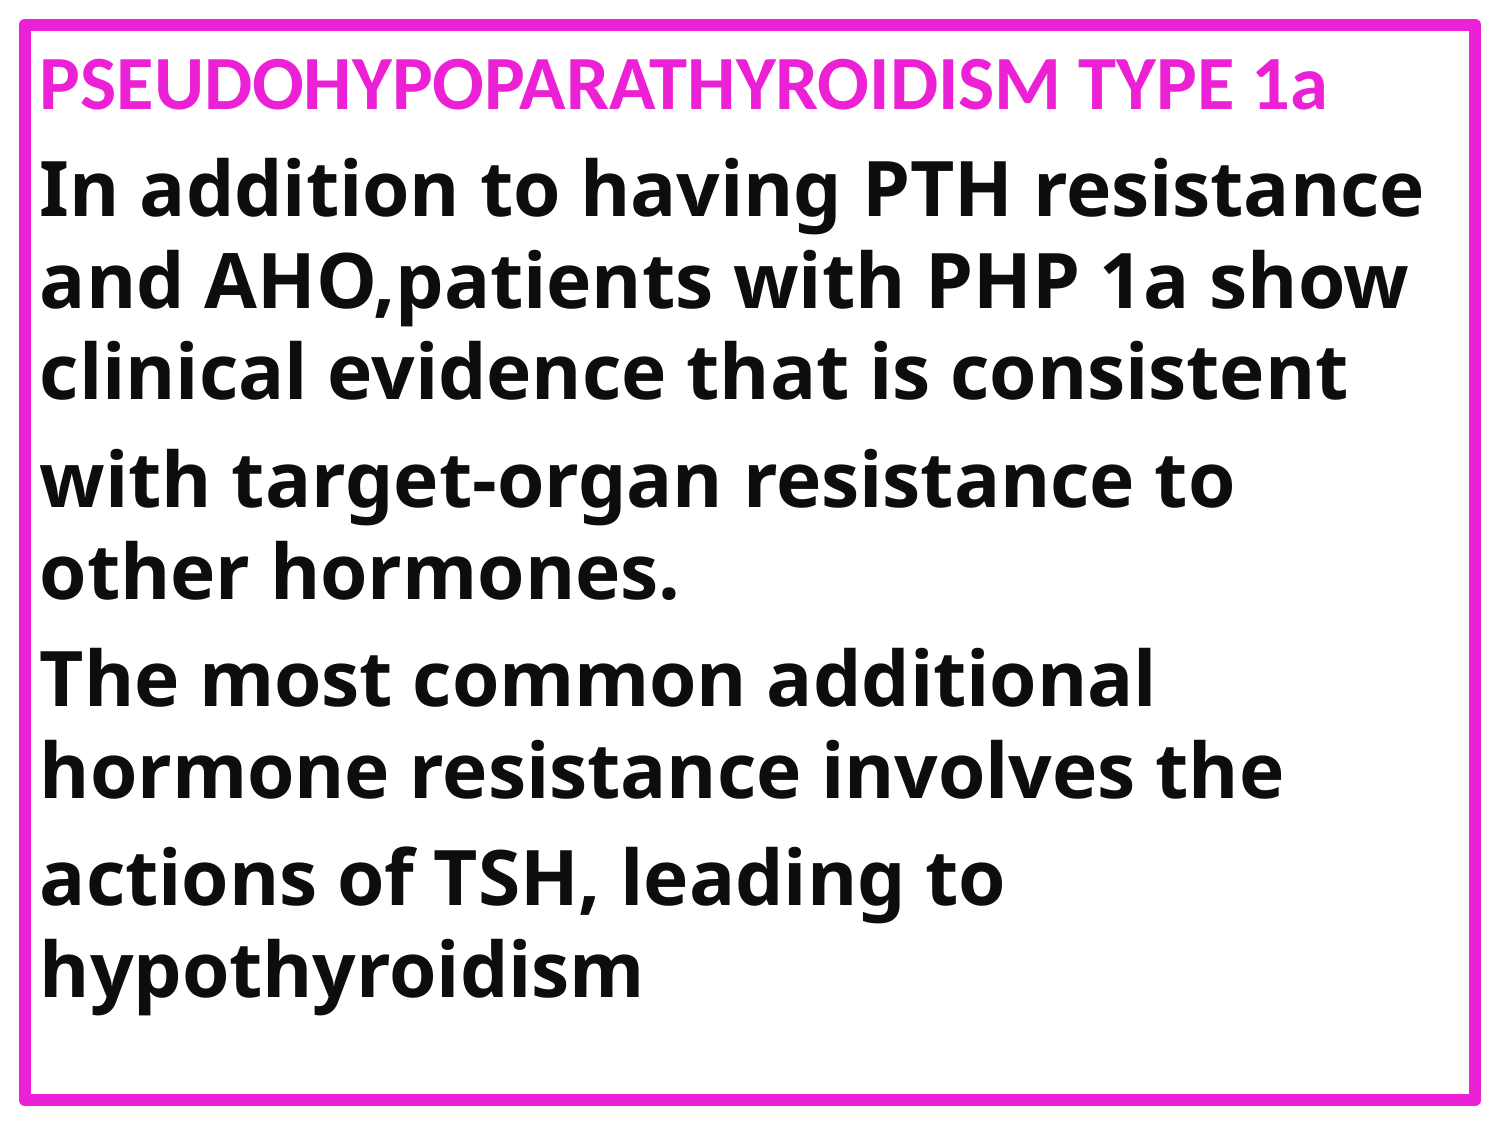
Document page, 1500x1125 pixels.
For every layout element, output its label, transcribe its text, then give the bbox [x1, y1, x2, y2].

subtitle PSEUDOHYPOPARATHYROIDISM TYPE 1a In addition to having PTH resistance and AHO,patients with PHP 1a show clinical evidence that is consistent with target-organ resistance to other hormones. The most common additional hormone resistance involves the actions of TSH, leading to hypothyroidism [24, 24, 1475, 1100]
